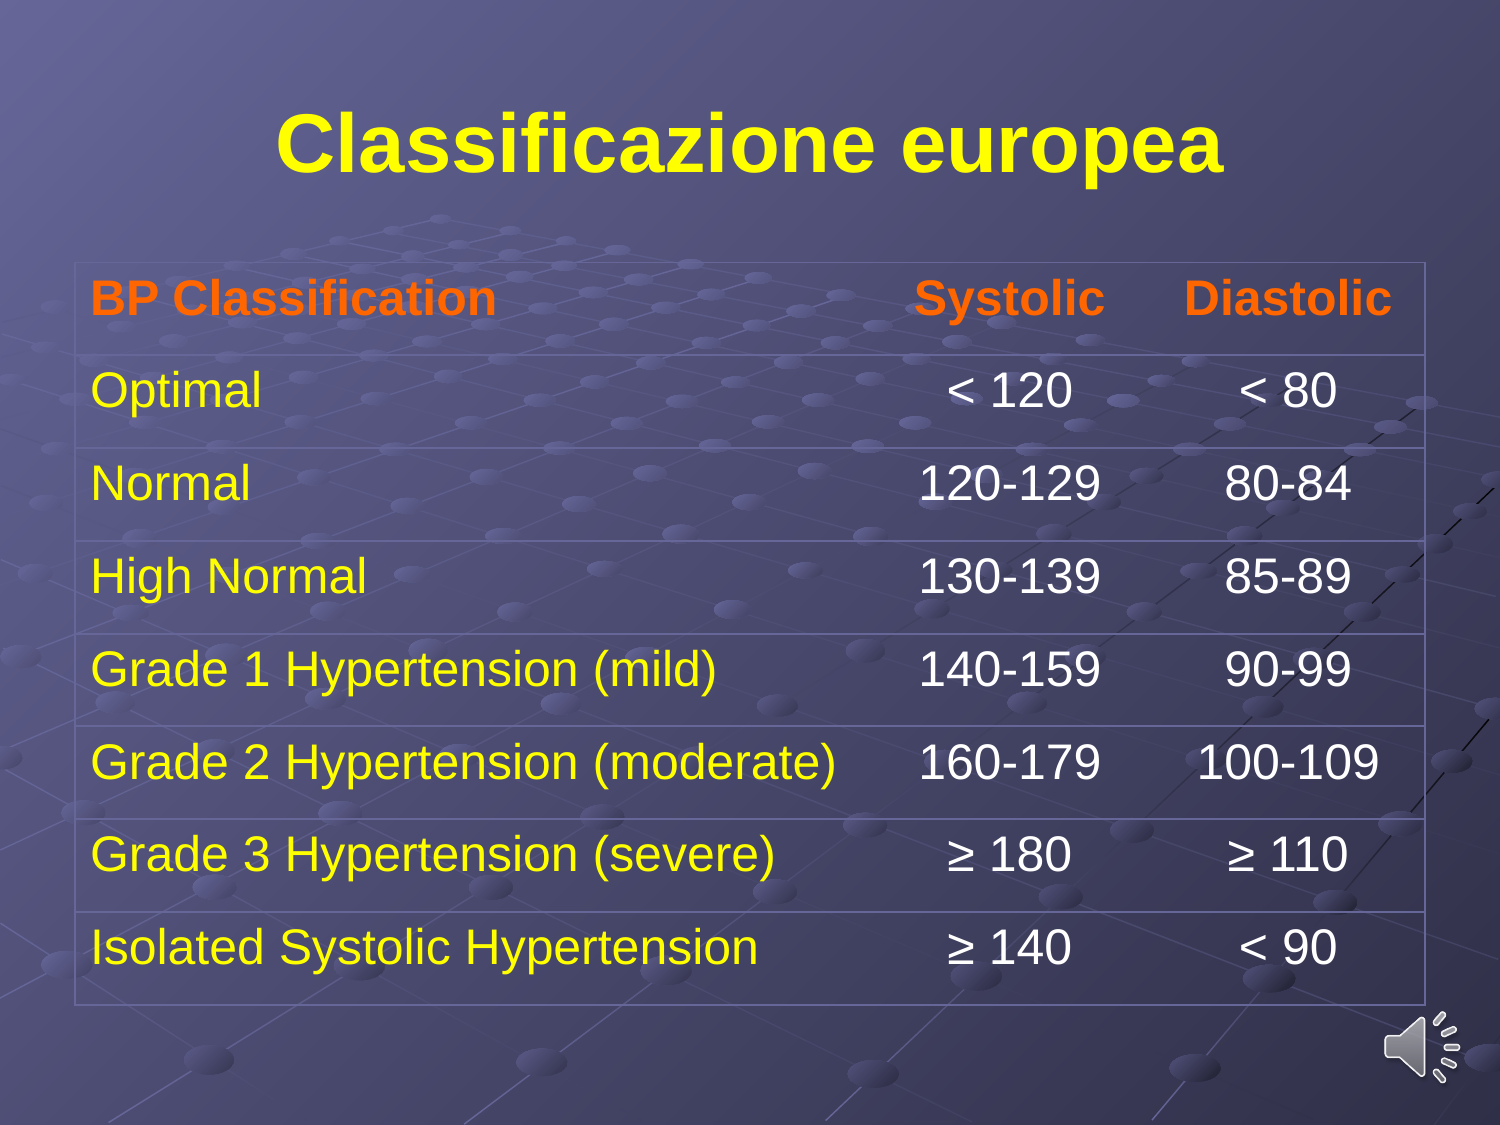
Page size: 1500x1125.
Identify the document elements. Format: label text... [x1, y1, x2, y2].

table_cell ≥ 140 [868, 913, 1152, 1004]
table_cell ≥ 180 [868, 820, 1152, 911]
table_cell Isolated Systolic Hypertension [76, 913, 868, 1004]
table_cell 80-84 [1152, 449, 1424, 540]
table_cell Grade 1 Hypertension (mild) [76, 635, 868, 725]
table_cell High Normal [76, 542, 868, 633]
table_cell < 80 [1152, 356, 1424, 447]
table_cell Normal [76, 449, 868, 540]
table_cell < 90 [1152, 913, 1424, 1004]
table_header Diastolic [1152, 263, 1424, 354]
table_cell 160-179 [868, 727, 1152, 818]
table_header Systolic [868, 263, 1152, 354]
table_cell Grade 2 Hypertension (moderate) [76, 727, 868, 818]
table_cell Optimal [76, 356, 868, 447]
table_header BP Classification [76, 263, 868, 354]
picture [1384, 1009, 1465, 1090]
table_cell Grade 3 Hypertension (severe) [76, 820, 868, 911]
table_cell ≥ 110 [1152, 820, 1424, 911]
table_cell 130-139 [868, 542, 1152, 633]
title Classificazione europea [74, 44, 1426, 233]
table_cell 140-159 [868, 635, 1152, 725]
table_cell 120-129 [868, 449, 1152, 540]
table_cell 100-109 [1152, 727, 1424, 818]
table_cell < 120 [868, 356, 1152, 447]
table_cell 85-89 [1152, 542, 1424, 633]
table_cell 90-99 [1152, 635, 1424, 725]
